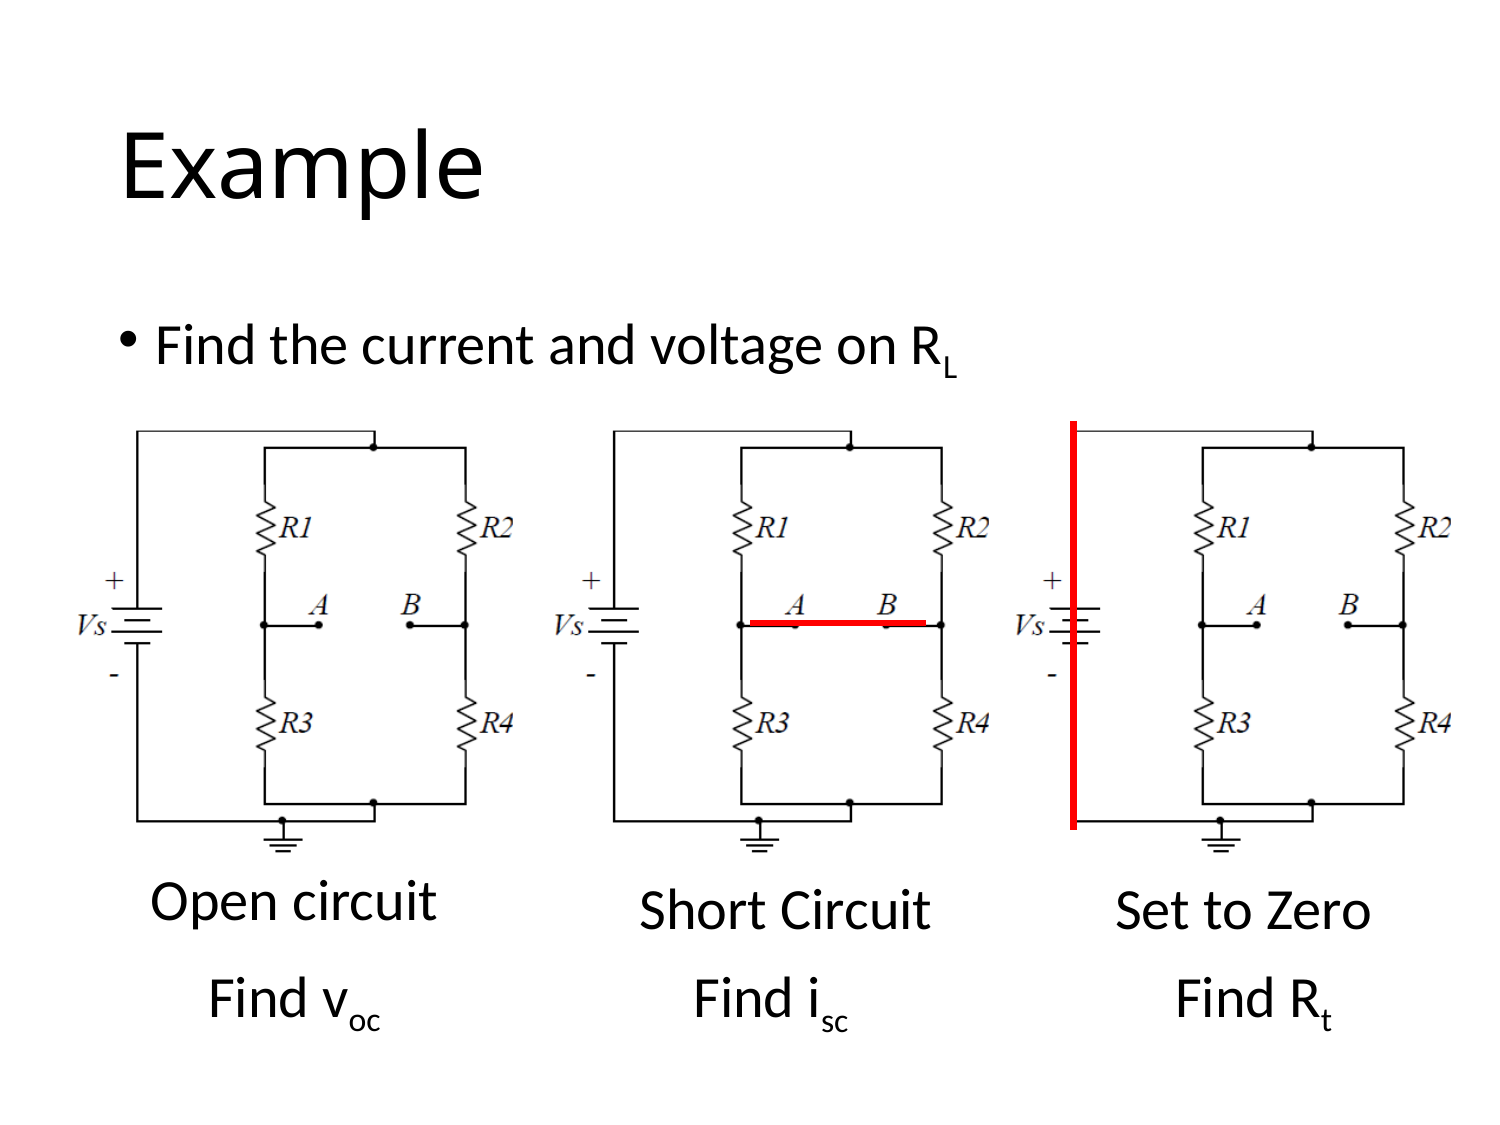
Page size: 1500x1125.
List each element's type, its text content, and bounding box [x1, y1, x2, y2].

text_box Short Circuit [609, 863, 963, 949]
text_box Set to Zero [1067, 863, 1420, 949]
picture [63, 410, 525, 856]
title Example [103, 59, 1397, 278]
picture [540, 410, 1464, 855]
text_box Find Rt [1077, 951, 1430, 1046]
text_box Find isc [594, 952, 948, 1047]
list Find the current and voltage on RL [103, 299, 1397, 1014]
text_box Find voc [117, 951, 471, 1046]
text_box Open circuit [117, 856, 471, 940]
